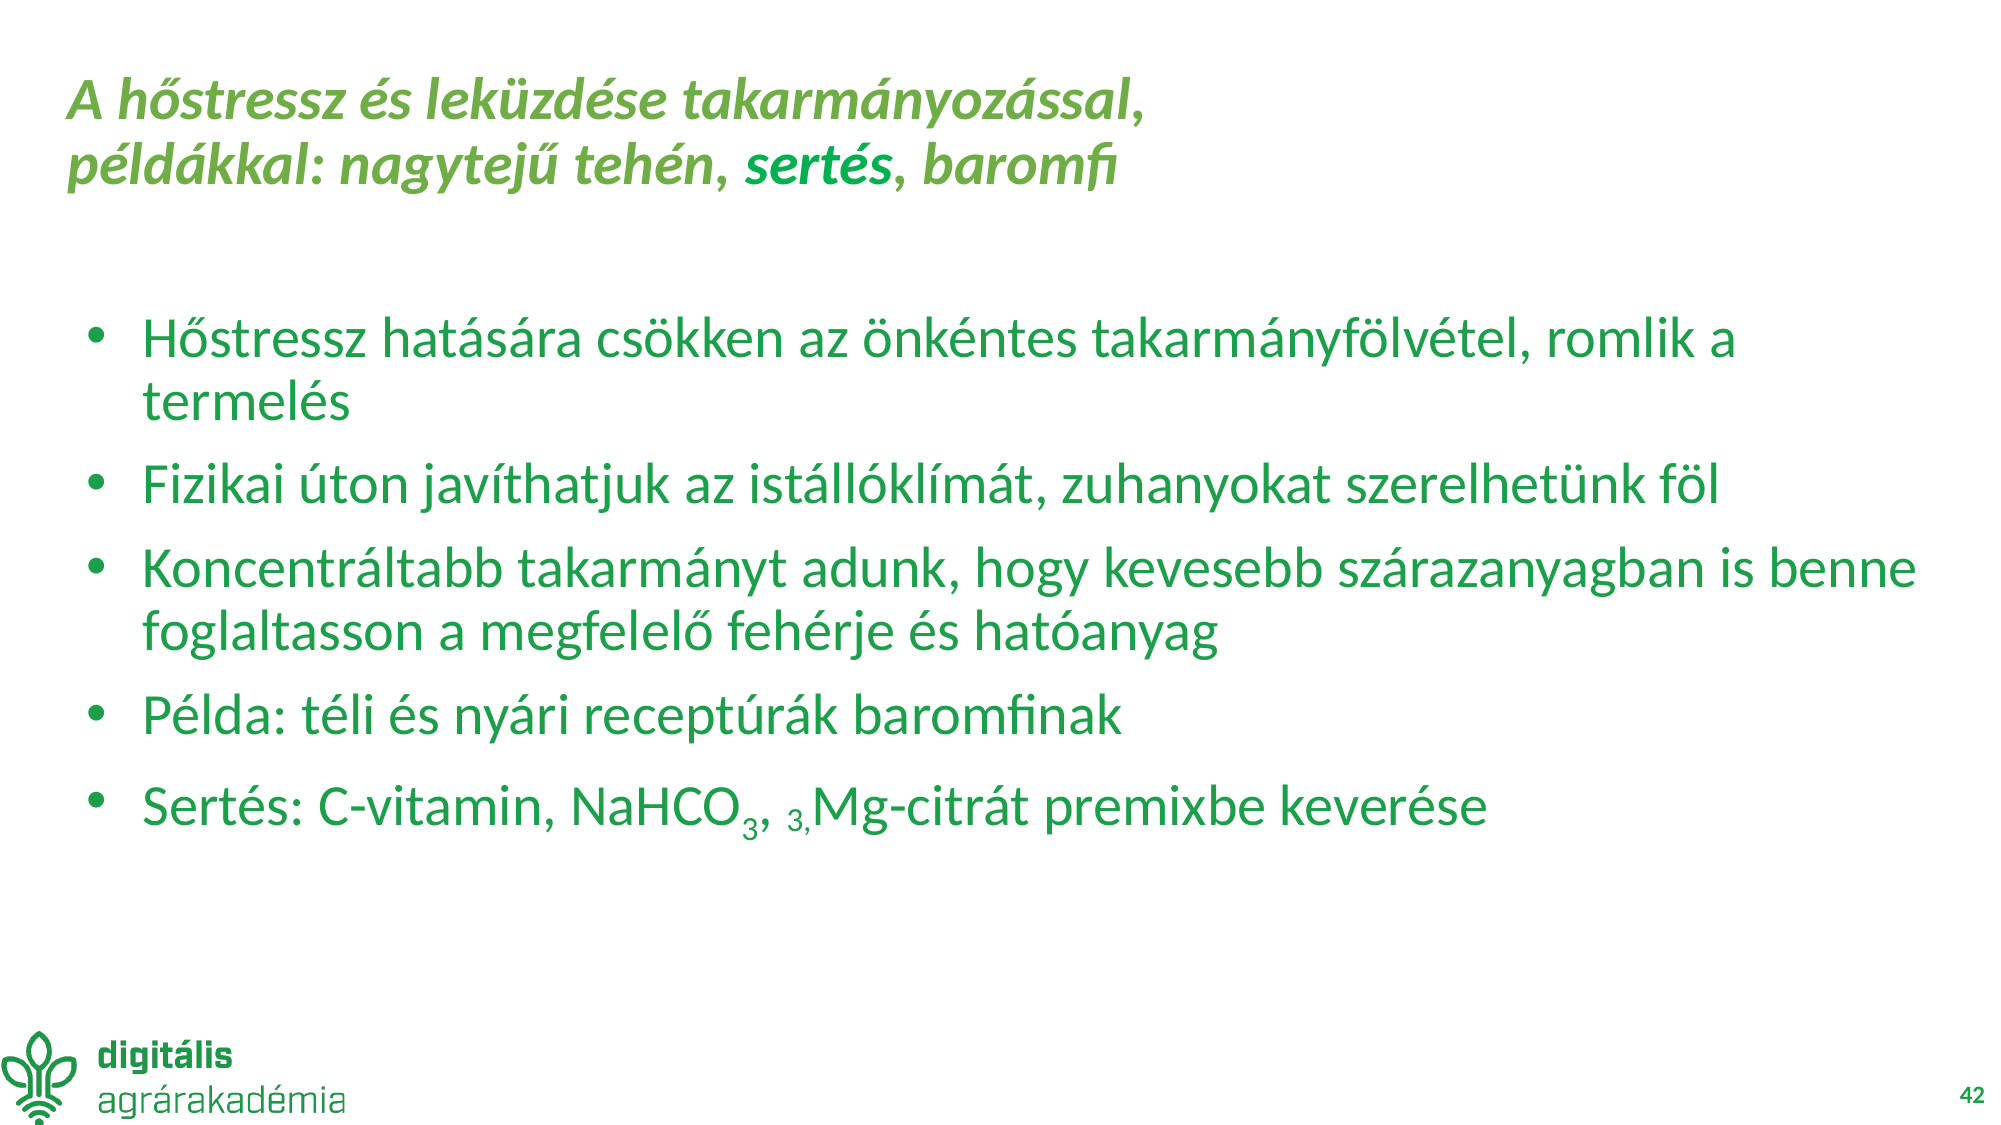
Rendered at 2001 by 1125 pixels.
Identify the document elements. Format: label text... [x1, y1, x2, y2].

list Hőstressz hatására csökken az önkéntes takarmányfölvétel, romlik a termelés Fizikai úton javíthatjuk az istállóklímát, zuhanyokat szerelhetünk föl Koncentráltabb takarmányt adunk, hogy kevesebb szárazanyagban is benne foglaltasson a megfelelő fehérje és hatóanyag Példa: téli és nyári receptúrák baromfinak Sertés: C-vitamin, NaHCO3, 3,Mg-citrát premixbe keverése [52, 299, 1949, 1014]
slide_number 42 [1917, 1064, 2000, 1124]
title A hőstressz és leküzdése takarmányozással, példákkal: nagytejű tehén, sertés, baromfi [52, 59, 1949, 278]
picture [0, 1031, 345, 1125]
